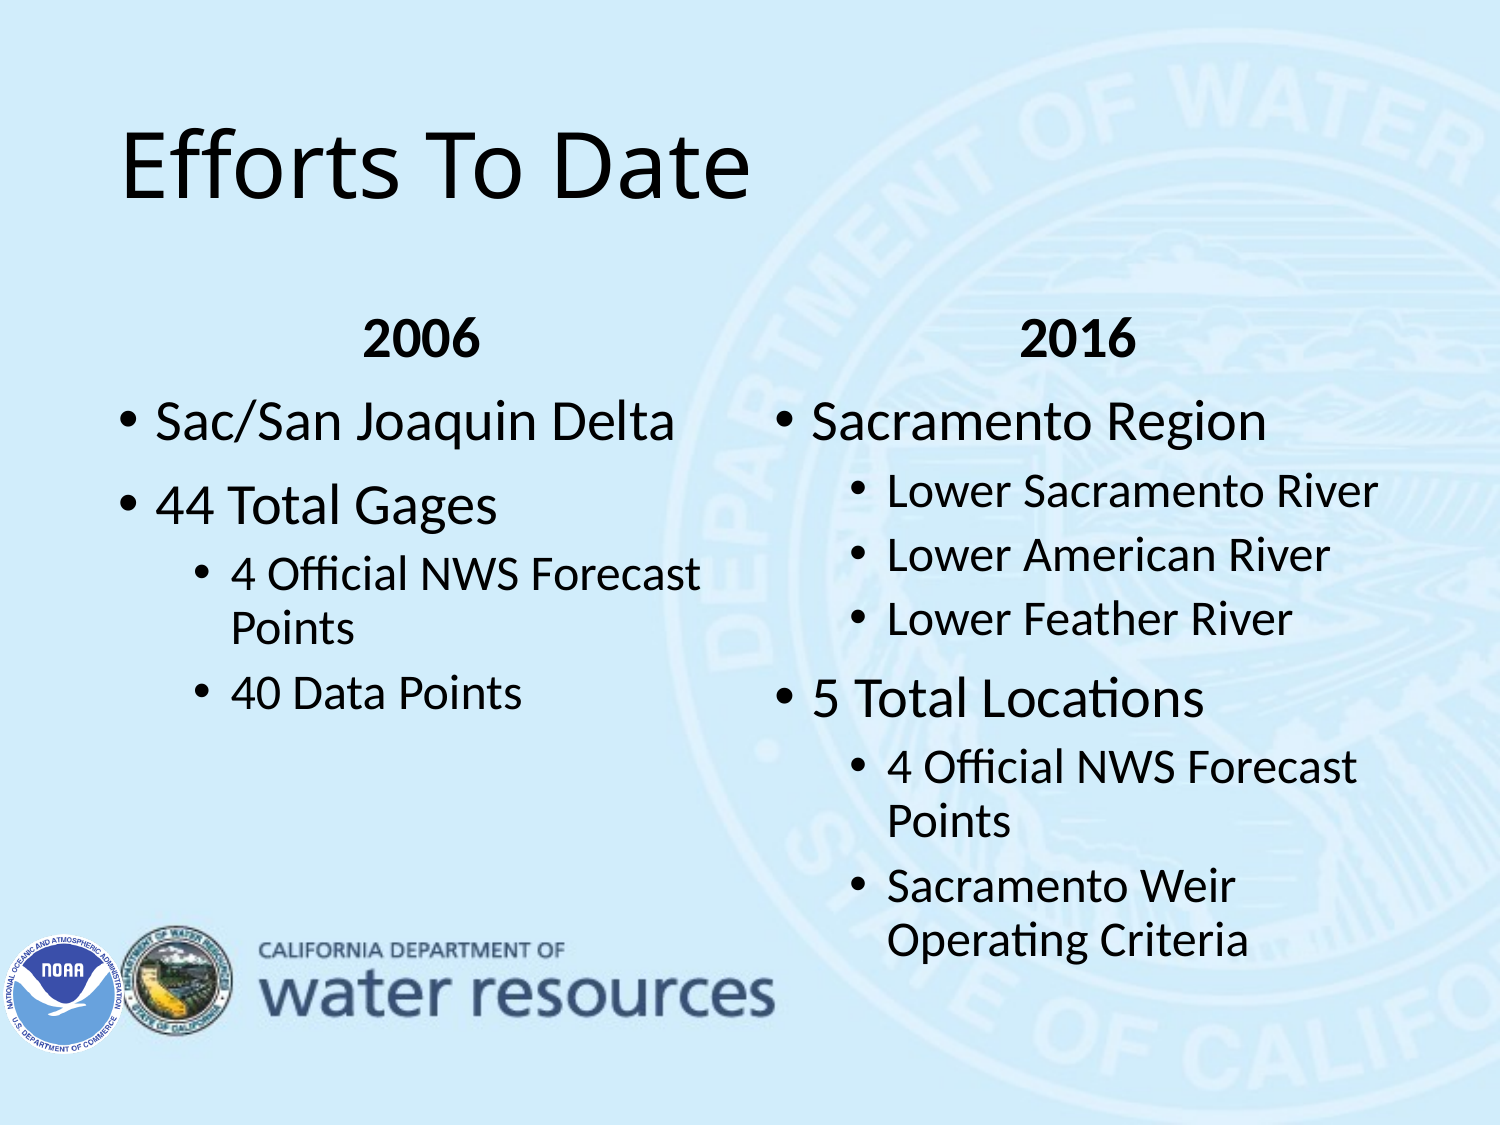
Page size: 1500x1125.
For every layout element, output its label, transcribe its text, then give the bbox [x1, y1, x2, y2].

list 2006 Sac/San Joaquin Delta 44 Total Gages 4 Official NWS Forecast Points 40 Data Points [103, 299, 741, 1014]
title Efforts To Date [103, 59, 1397, 278]
list 2016 Sacramento Region Lower Sacramento River Lower American River Lower Feather River 5 Total Locations 4 Official NWS Forecast Points Sacramento Weir Operating Criteria [759, 299, 1397, 1014]
picture [0, 0, 1500, 1125]
